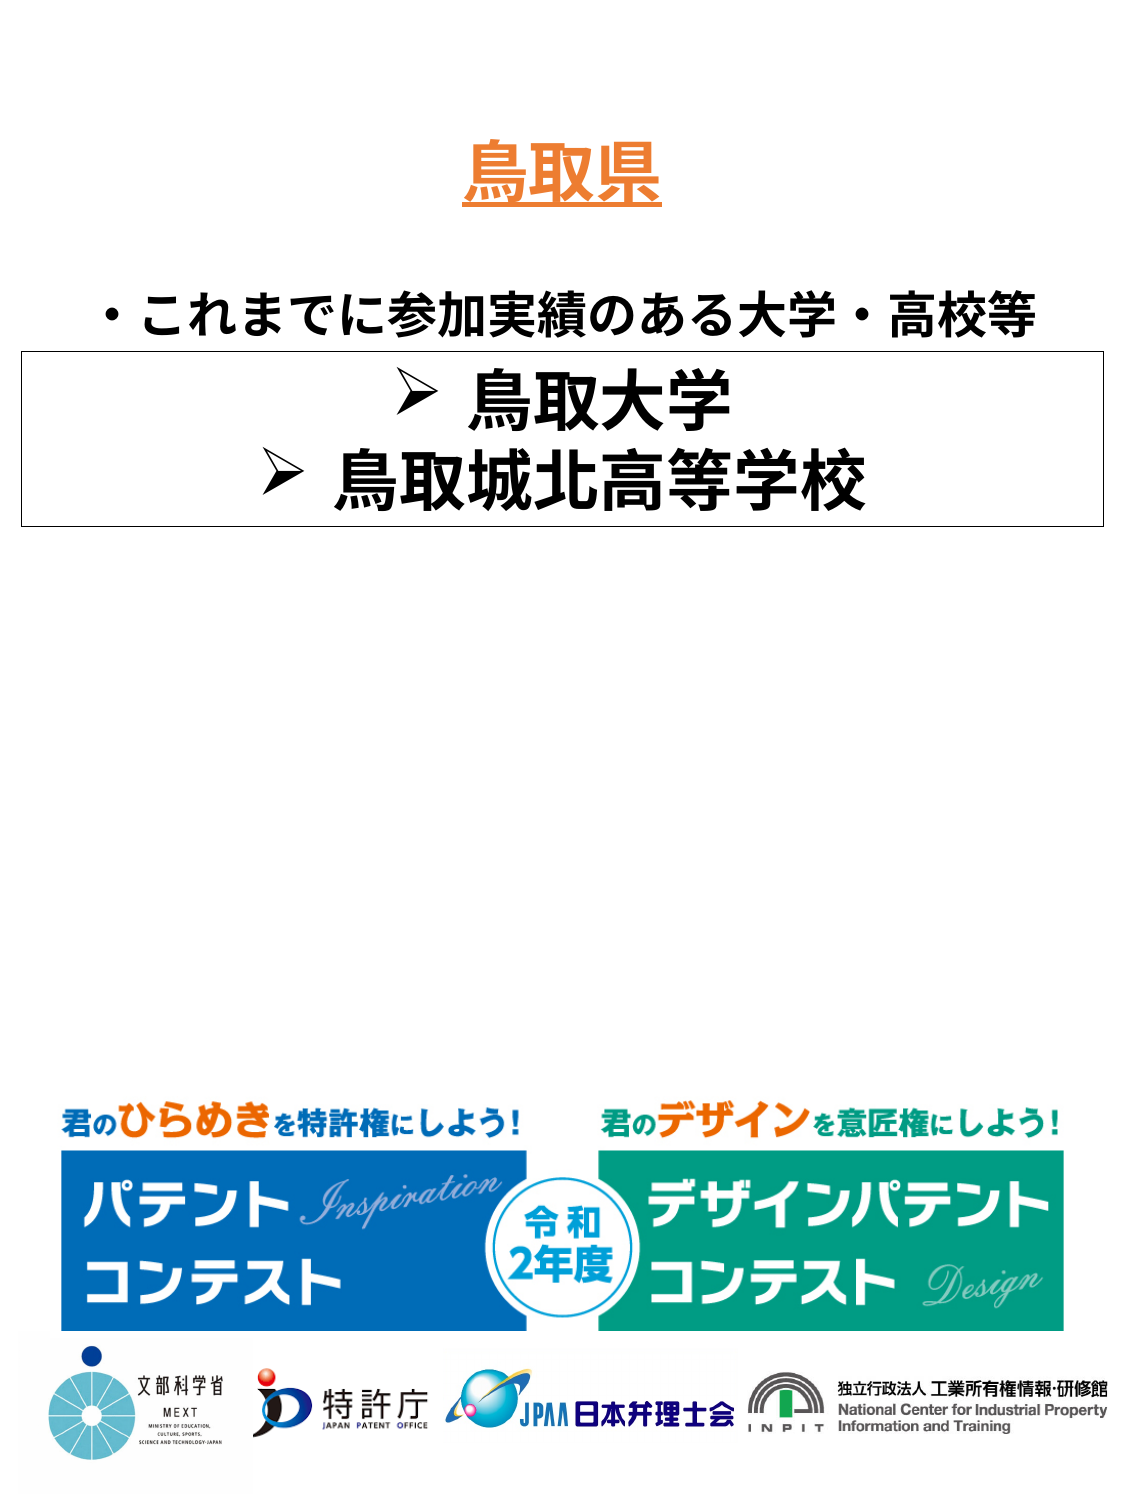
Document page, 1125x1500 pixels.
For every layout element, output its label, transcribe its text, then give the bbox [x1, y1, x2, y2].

text_box 鳥取大学 鳥取城北高等学校 [21, 351, 1104, 527]
text_box 鳥取県 [329, 122, 796, 218]
text_box ・これまでに参加実績のある大学・高校等 [0, 276, 1125, 351]
picture [0, 1088, 1125, 1331]
